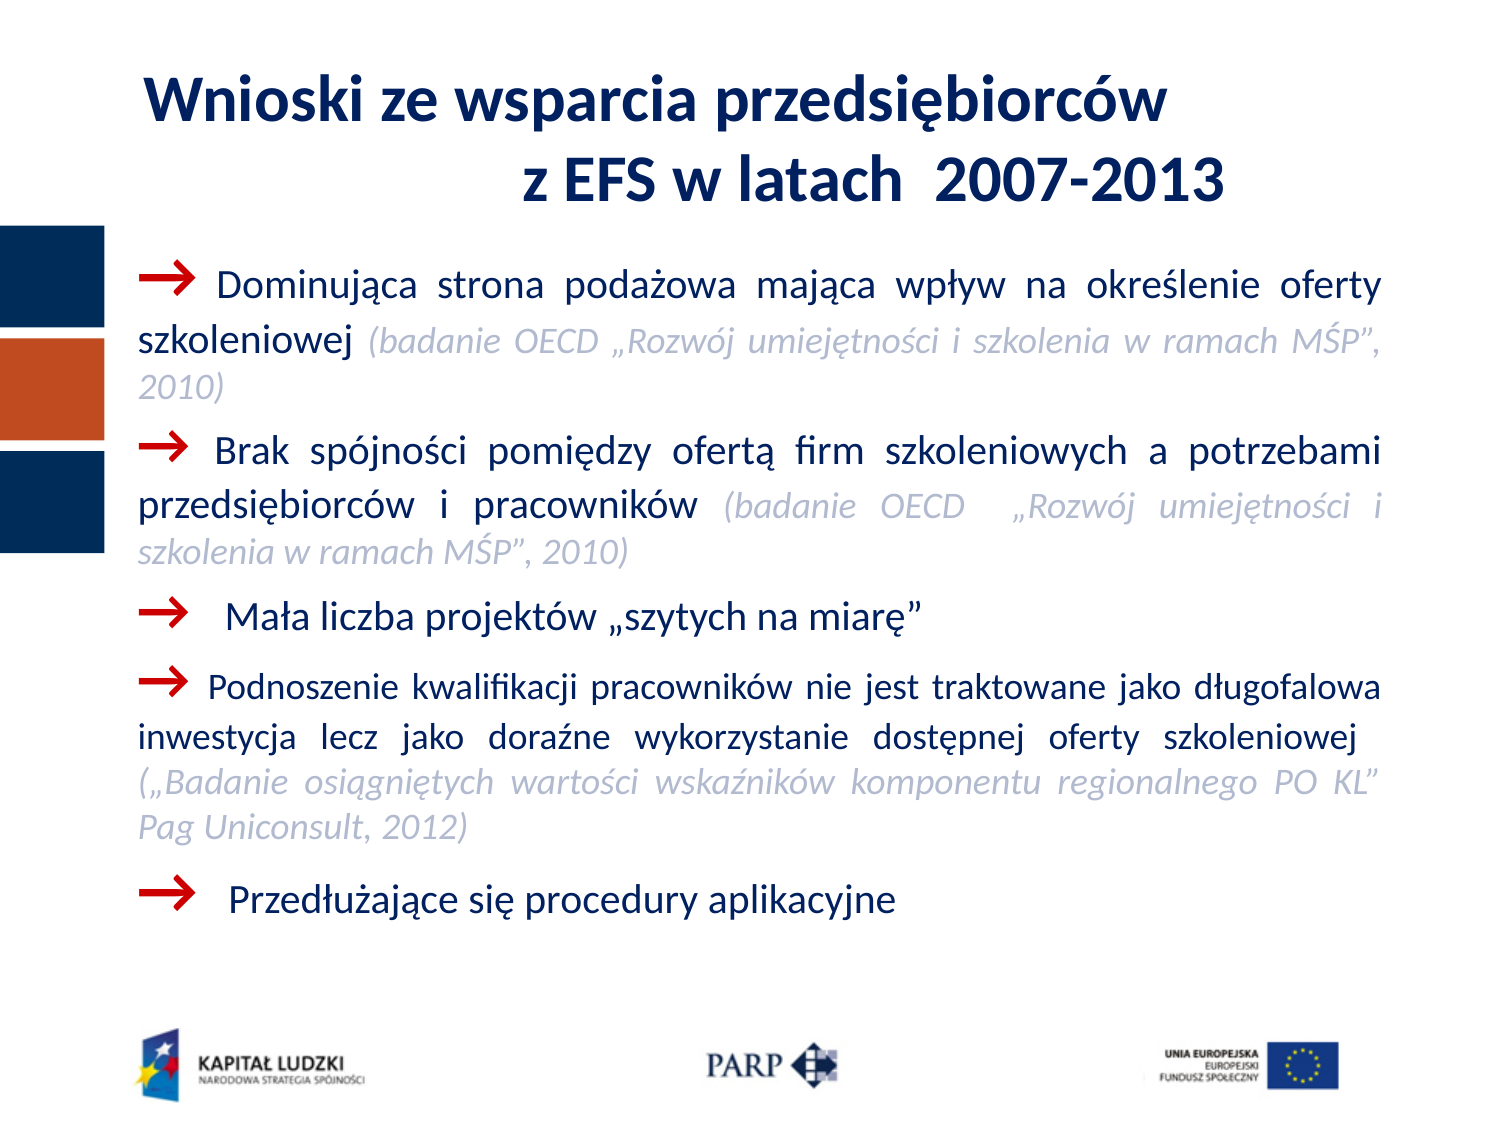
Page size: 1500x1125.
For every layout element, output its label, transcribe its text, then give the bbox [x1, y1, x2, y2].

picture [117, 1027, 1342, 1104]
list → Dominująca strona podażowa mająca wpływ na określenie oferty szkoleniowej (badanie OECD „Rozwój umiejętności i szkolenia w ramach MŚP”, 2010) → Brak spójności pomiędzy ofertą firm szkoleniowych a potrzebami przedsiębiorców i pracowników (badanie OECD „Rozwój umiejętności i szkolenia w ramach MŚP”, 2010) → Mała liczba projektów „szytych na miarę” → Podnoszenie kwalifikacji pracowników nie jest traktowane jako długofalowa inwestycja lecz jako doraźne wykorzystanie dostępnej oferty szkoleniowej („Badanie osiągniętych wartości wskaźników komponentu regionalnego PO KL” Pag Uniconsult, 2012) → Przedłużające się procedury aplikacyjne [122, 231, 1398, 1000]
text_box Wnioski ze wsparcia przedsiębiorców z EFS w latach 2007-2013 [123, 54, 1399, 155]
